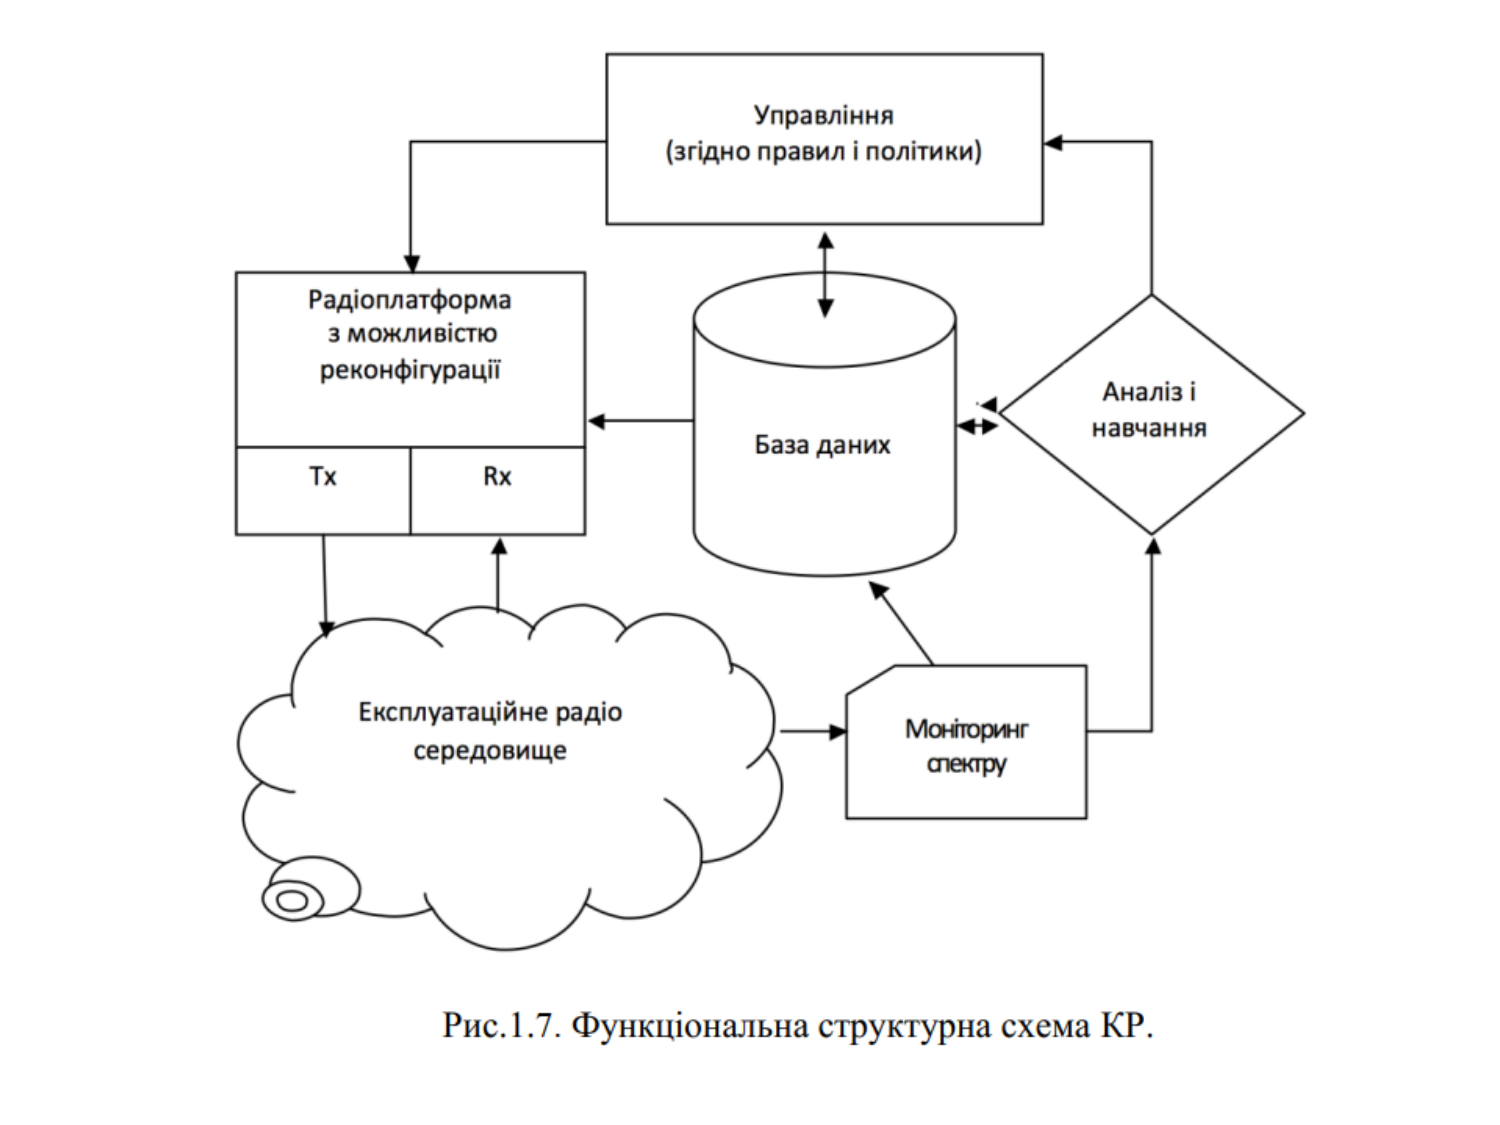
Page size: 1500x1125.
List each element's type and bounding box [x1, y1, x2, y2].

picture [430, 999, 1180, 1066]
picture [168, 30, 1315, 974]
